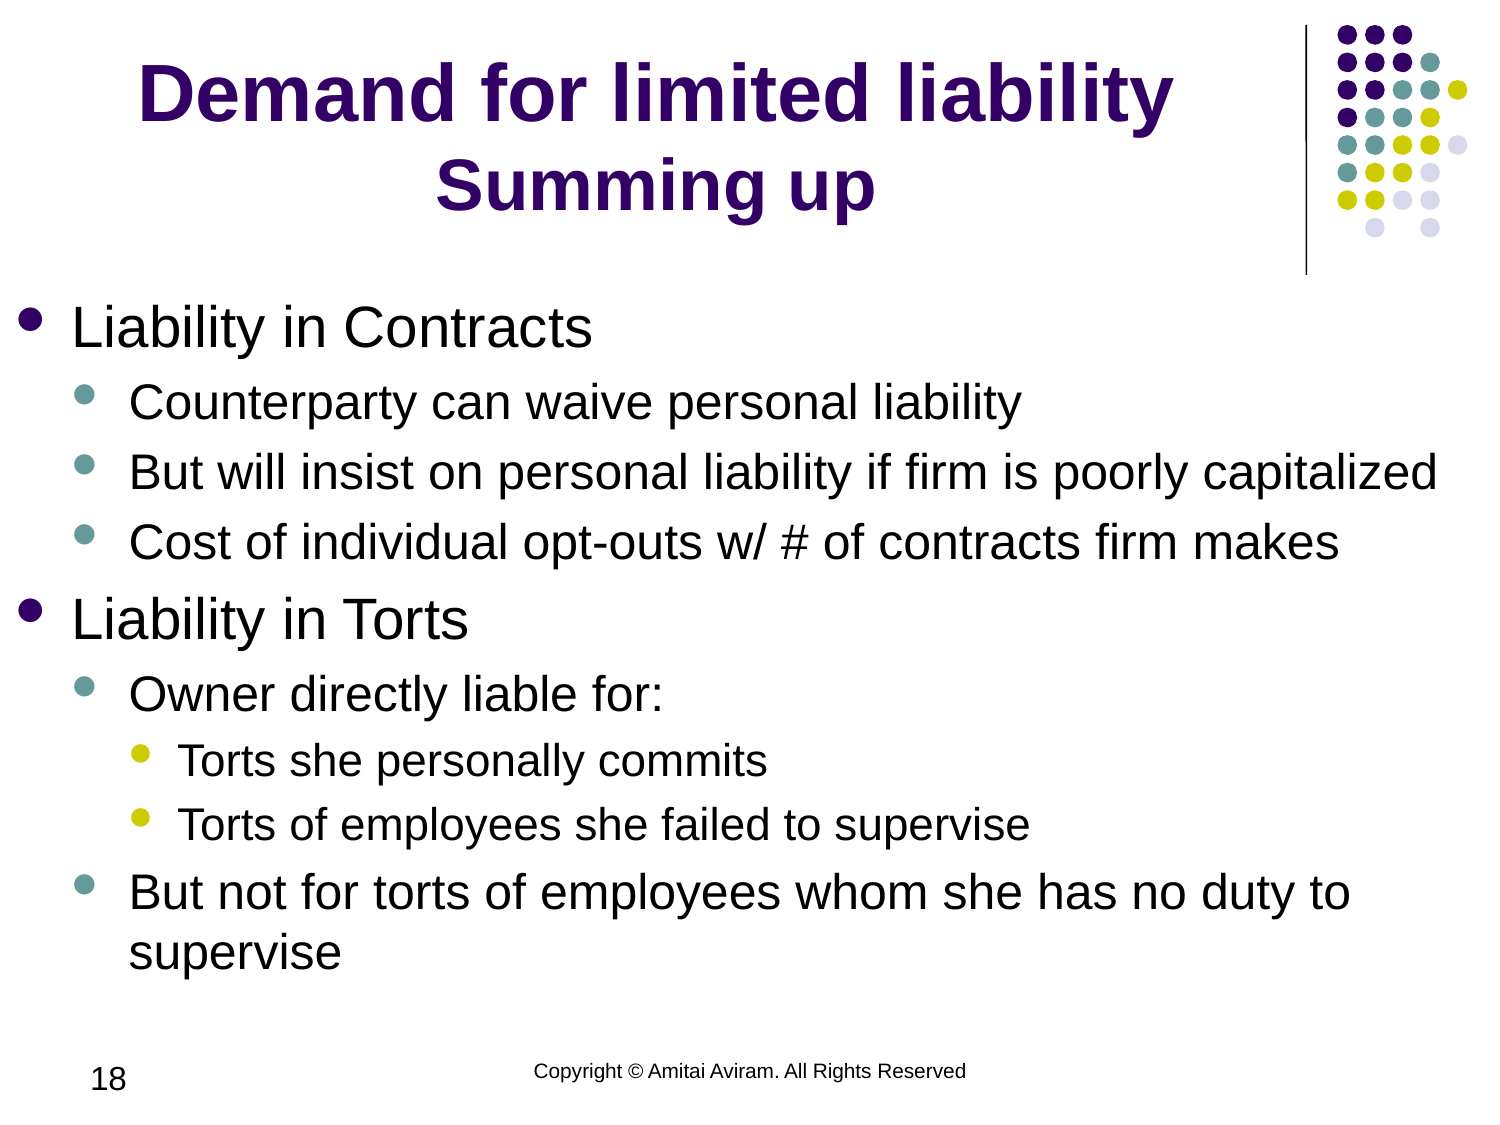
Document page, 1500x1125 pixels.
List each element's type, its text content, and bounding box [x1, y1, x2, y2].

slide_number 18 [75, 1050, 425, 1125]
title Demand for limited liability Summing up [0, 20, 1313, 233]
list Liability in Contracts Counterparty can waive personal liability But will insist on personal liability if firm is poorly capitalized Cost of individual opt-outs w/ # of contracts firm makes Liability in Torts Owner directly liable for: Torts she personally commits Torts of employees she failed to supervise But not for torts of employees whom she has no duty to supervise [0, 282, 1500, 1038]
footer Copyright © Amitai Aviram. All Rights Reserved [512, 1050, 988, 1125]
